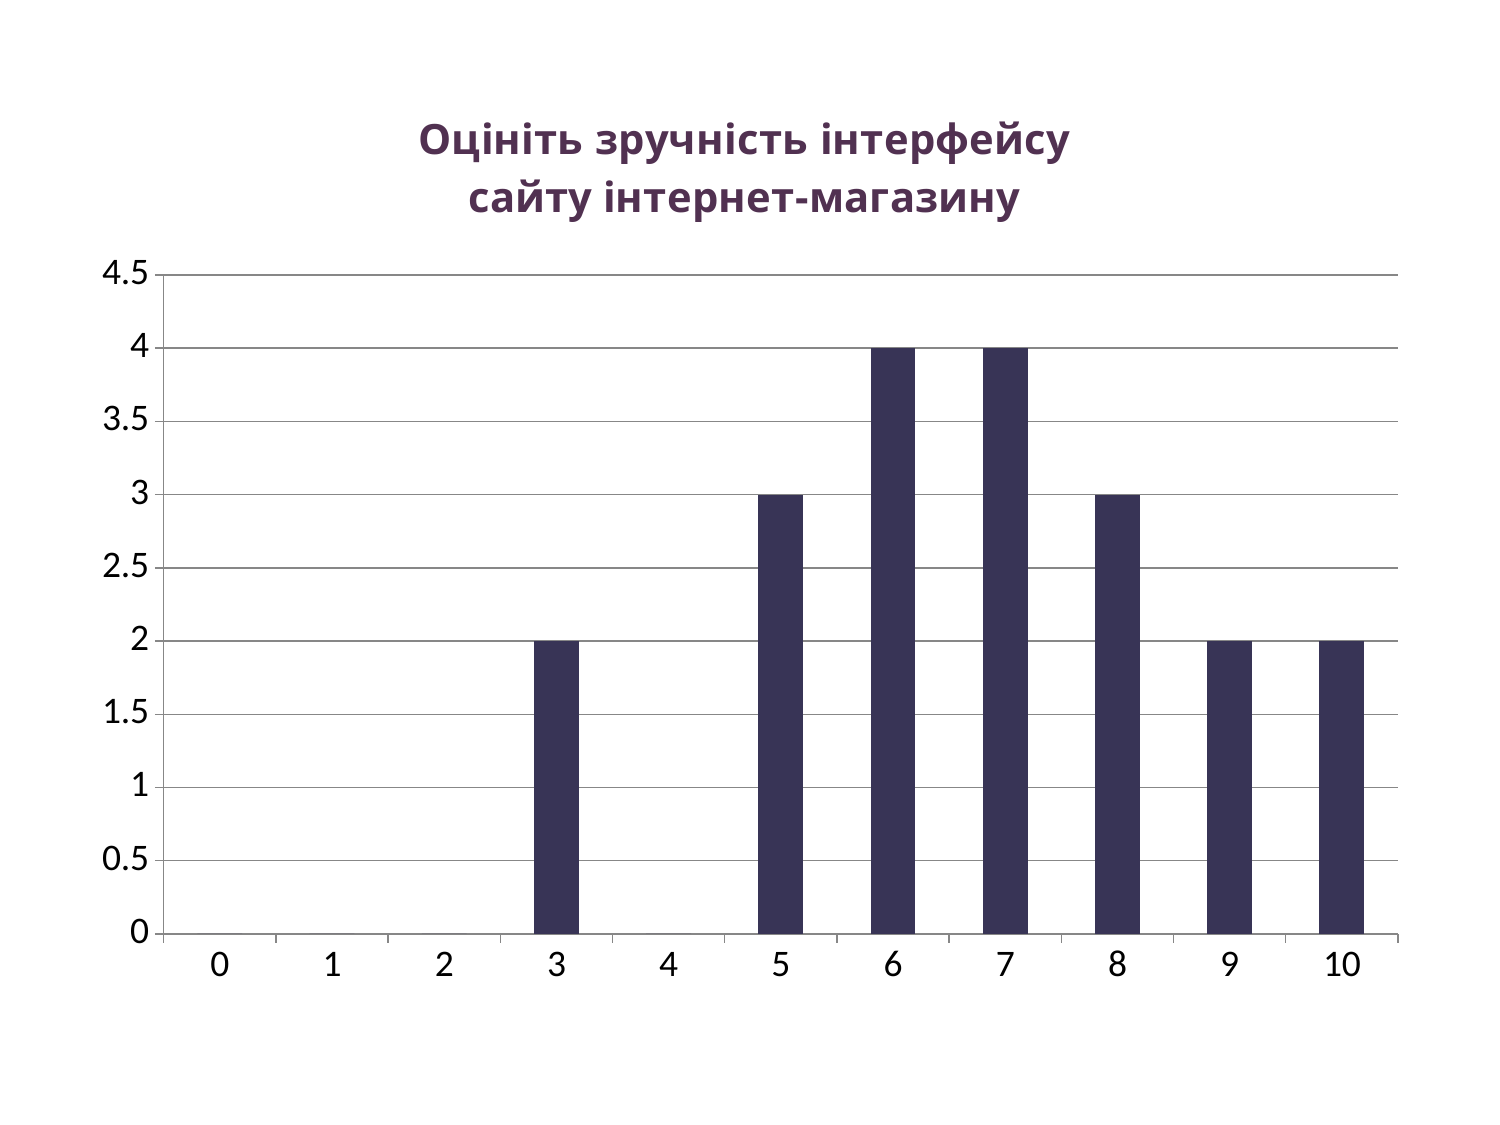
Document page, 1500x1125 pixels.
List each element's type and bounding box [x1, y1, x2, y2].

chart [74, 70, 1426, 1006]
